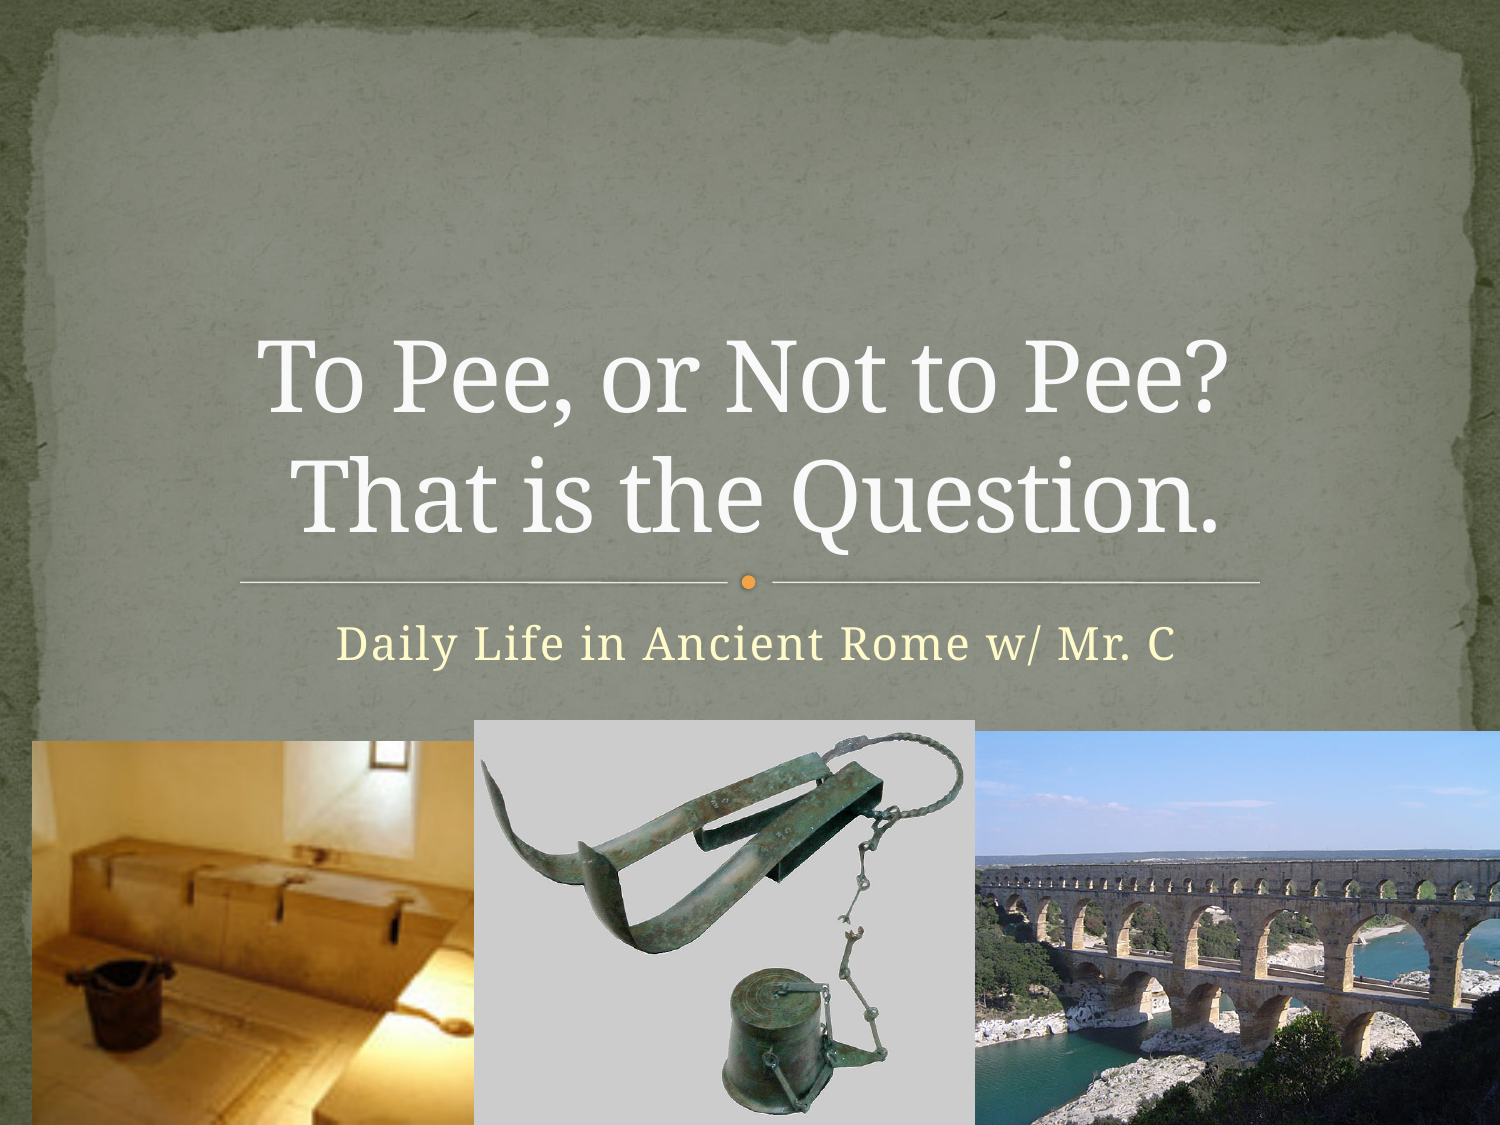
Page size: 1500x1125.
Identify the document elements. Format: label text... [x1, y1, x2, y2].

title To Pee, or Not to Pee? That is the Question. [74, 235, 1438, 561]
subtitle Daily Life in Ancient Rome w/ Mr. C [75, 606, 1438, 731]
picture [32, 720, 1500, 1125]
